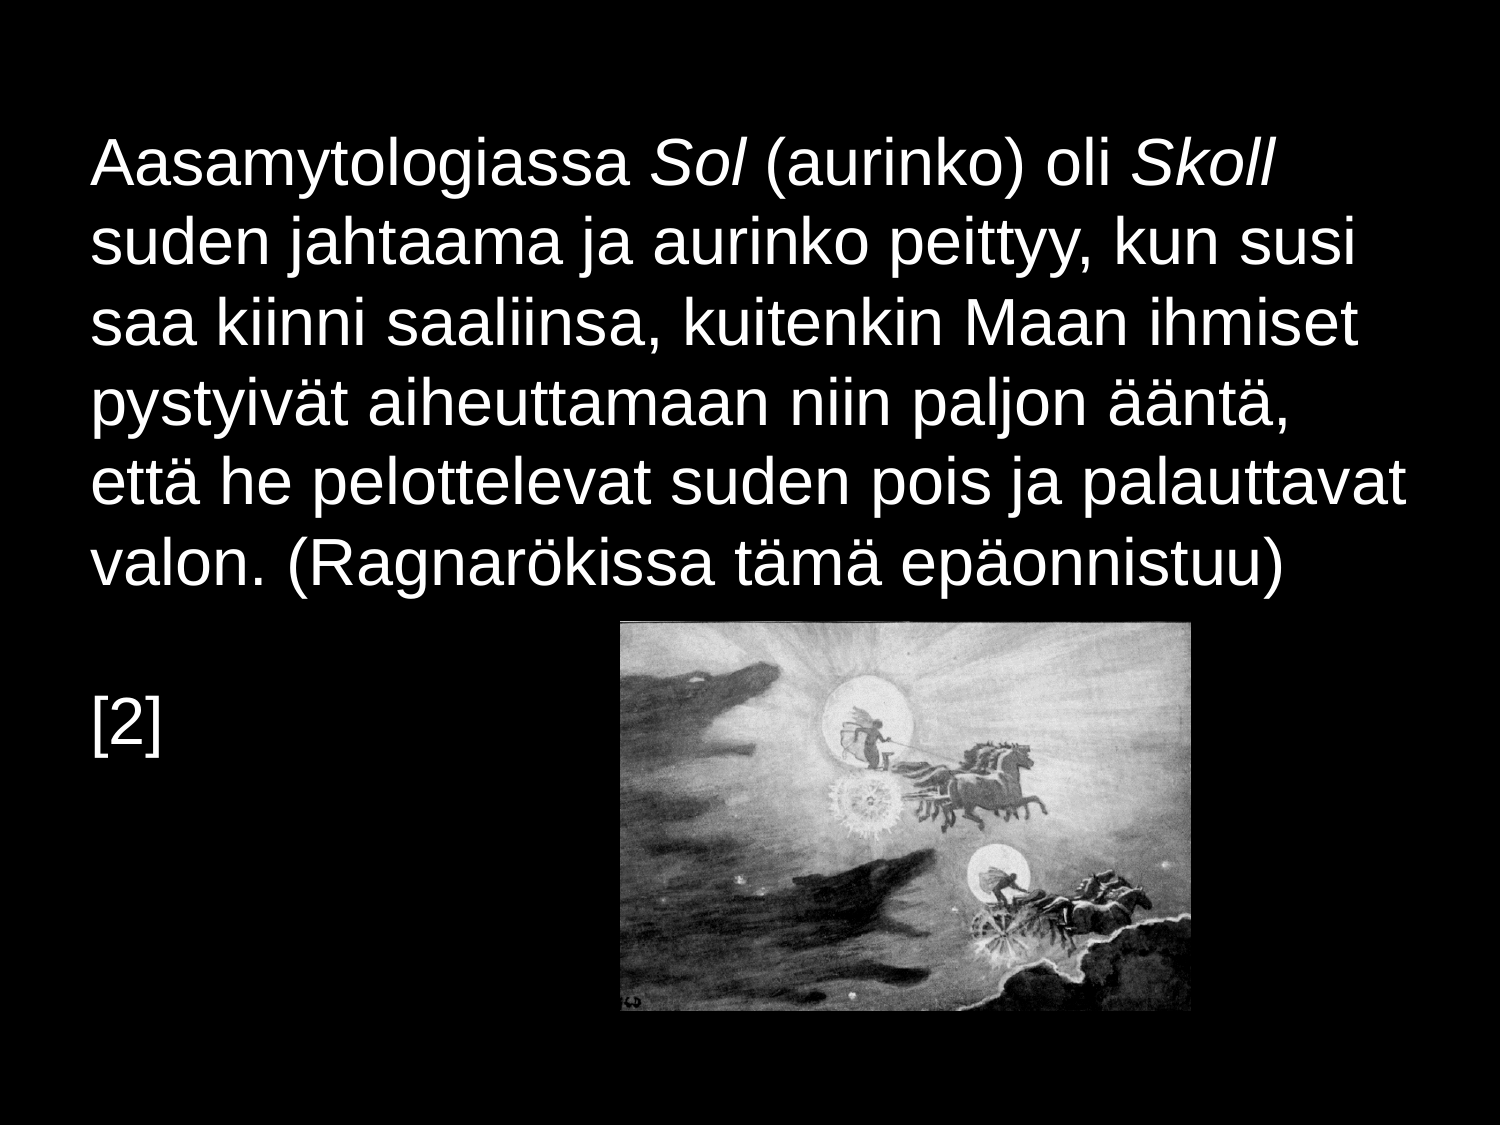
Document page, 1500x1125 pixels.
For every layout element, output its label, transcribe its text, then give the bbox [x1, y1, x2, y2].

list Aasamytologiassa Sol (aurinko) oli Skoll suden jahtaama ja aurinko peittyy, kun susi saa kiinni saaliinsa, kuitenkin Maan ihmiset pystyivät aiheuttamaan niin paljon ääntä, että he pelottelevat suden pois ja palauttavat valon. (Ragnarökissa tämä epäonnistuu) [2] [74, 30, 1436, 1118]
picture [619, 621, 1192, 1011]
